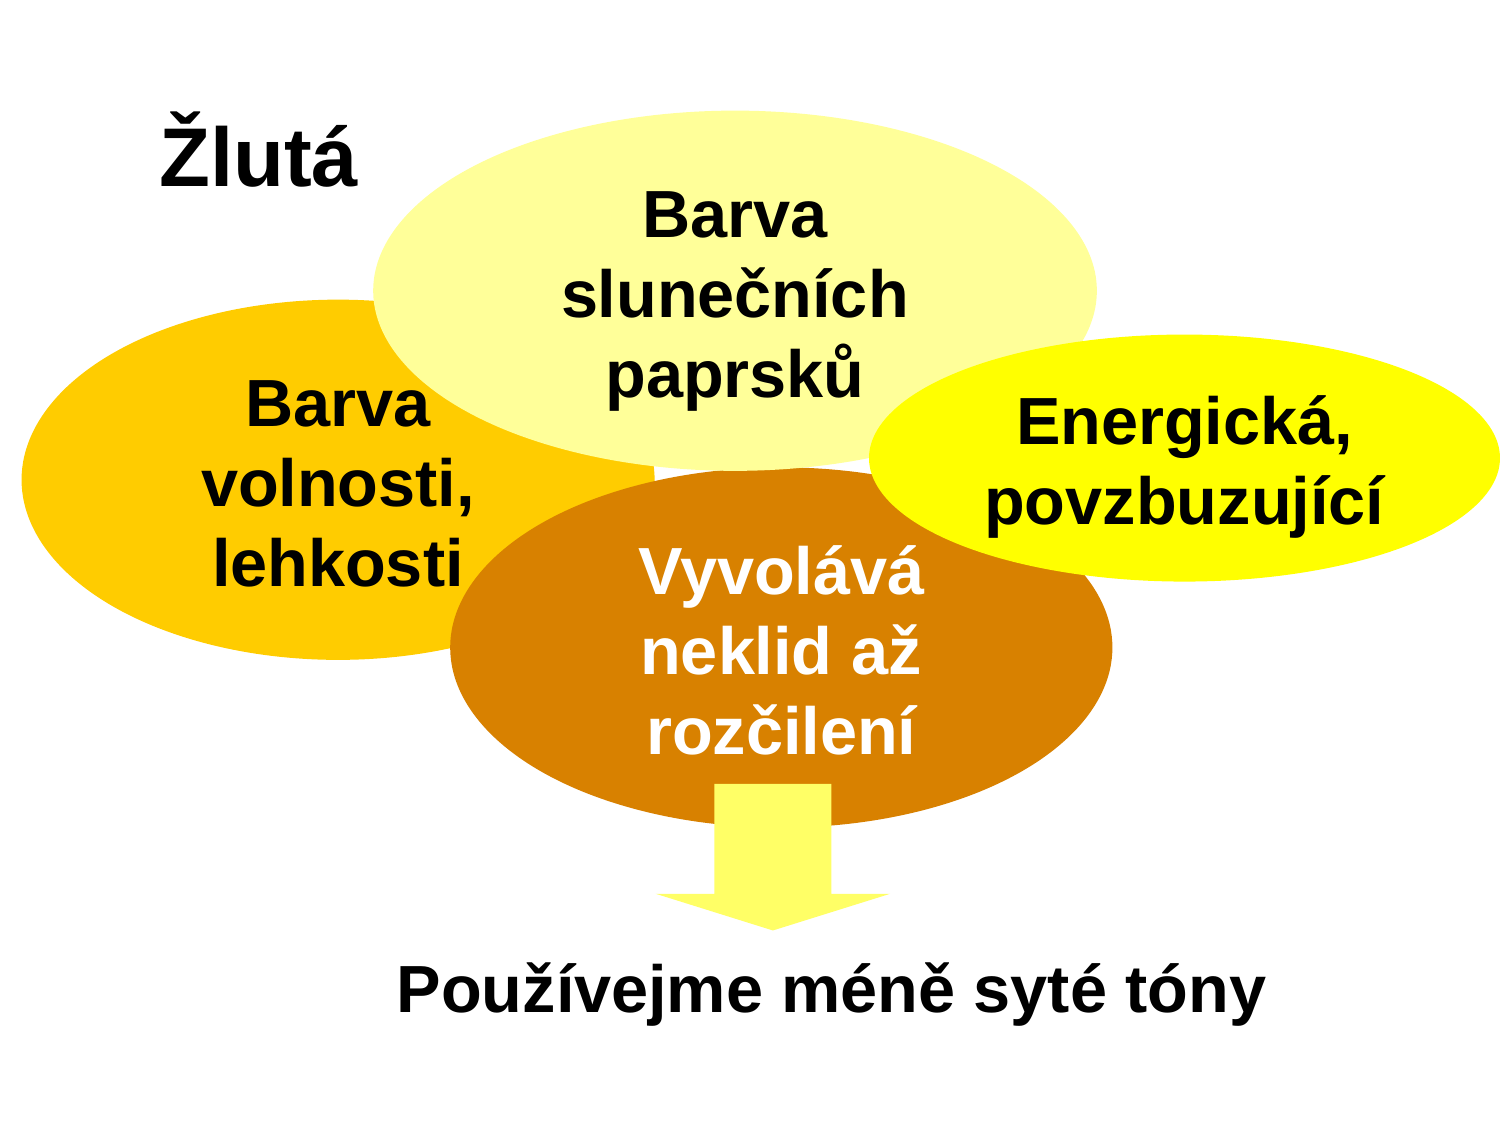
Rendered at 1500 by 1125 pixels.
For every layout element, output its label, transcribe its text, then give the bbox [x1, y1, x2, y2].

text_box Barva slunečních paprsků [373, 110, 1097, 471]
text_box Vyvolává neklid až rozčilení [450, 468, 1113, 826]
text_box Barva volnosti, lehkosti [21, 299, 655, 660]
text_box Používejme méně syté tóny [381, 898, 1282, 1034]
text_box Žlutá [144, 46, 374, 211]
text_box Energická, povzbuzující [868, 334, 1500, 582]
text_box [655, 783, 891, 898]
